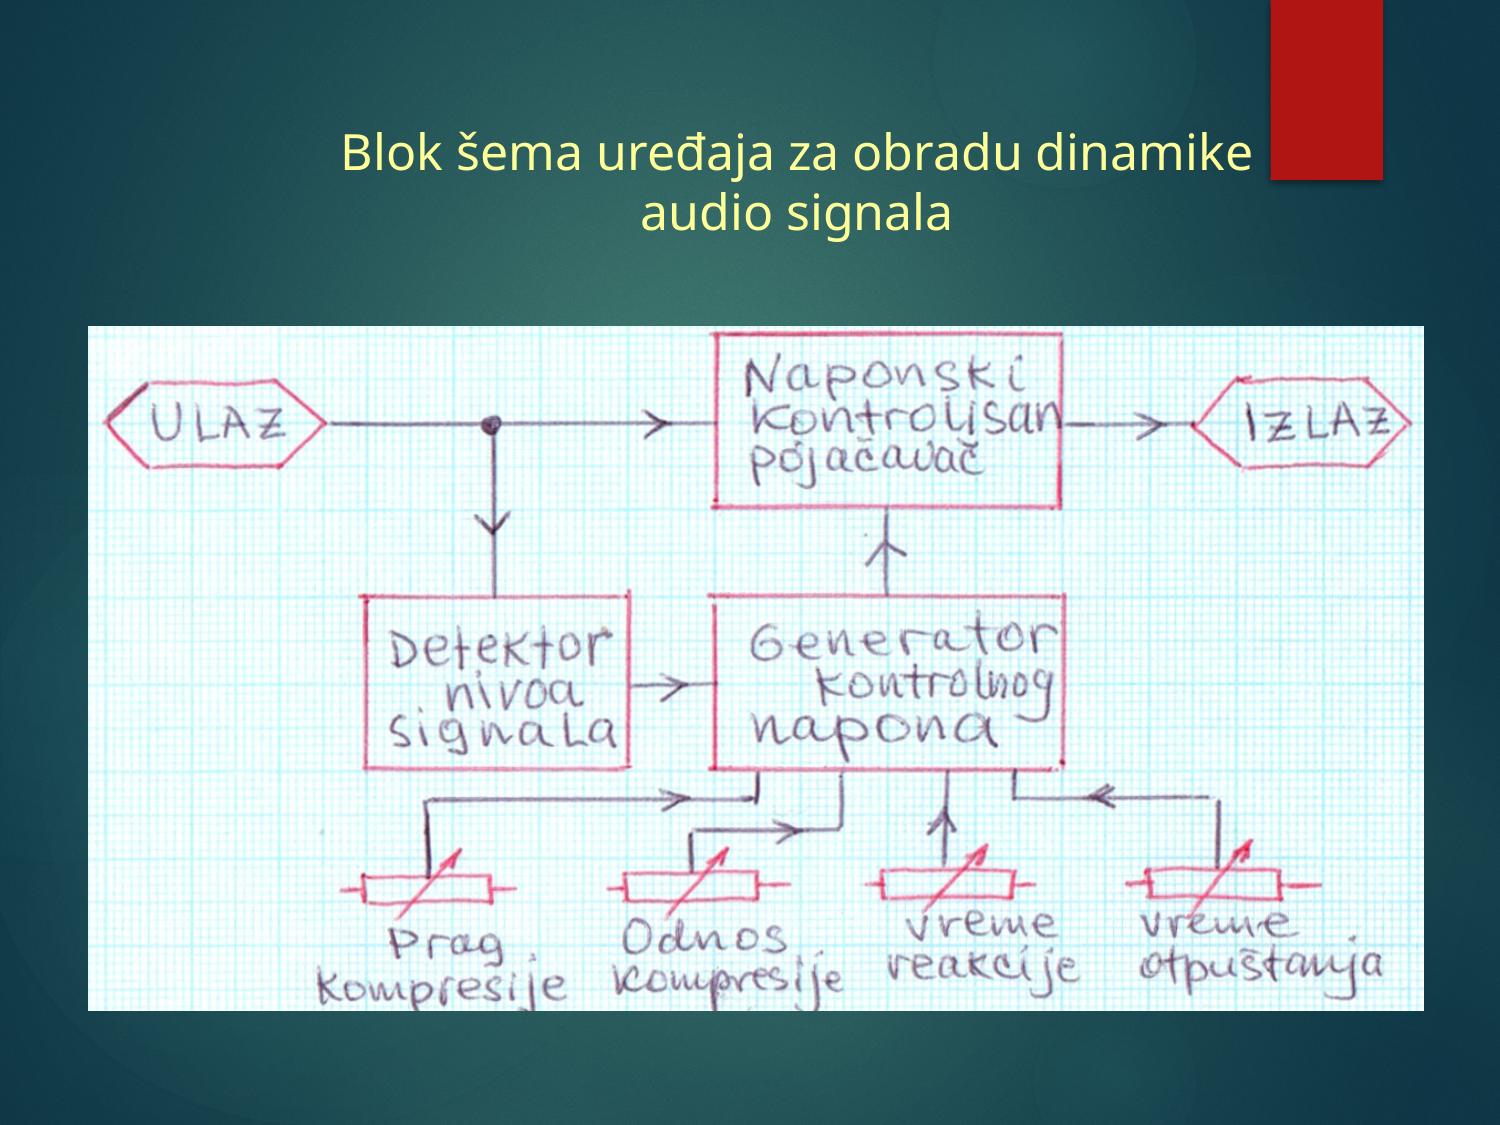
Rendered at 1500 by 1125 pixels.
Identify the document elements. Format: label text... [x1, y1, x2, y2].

text_box Blok šema uređaja za obradu dinamike audio signala [277, 113, 1317, 249]
picture [88, 325, 1424, 1011]
